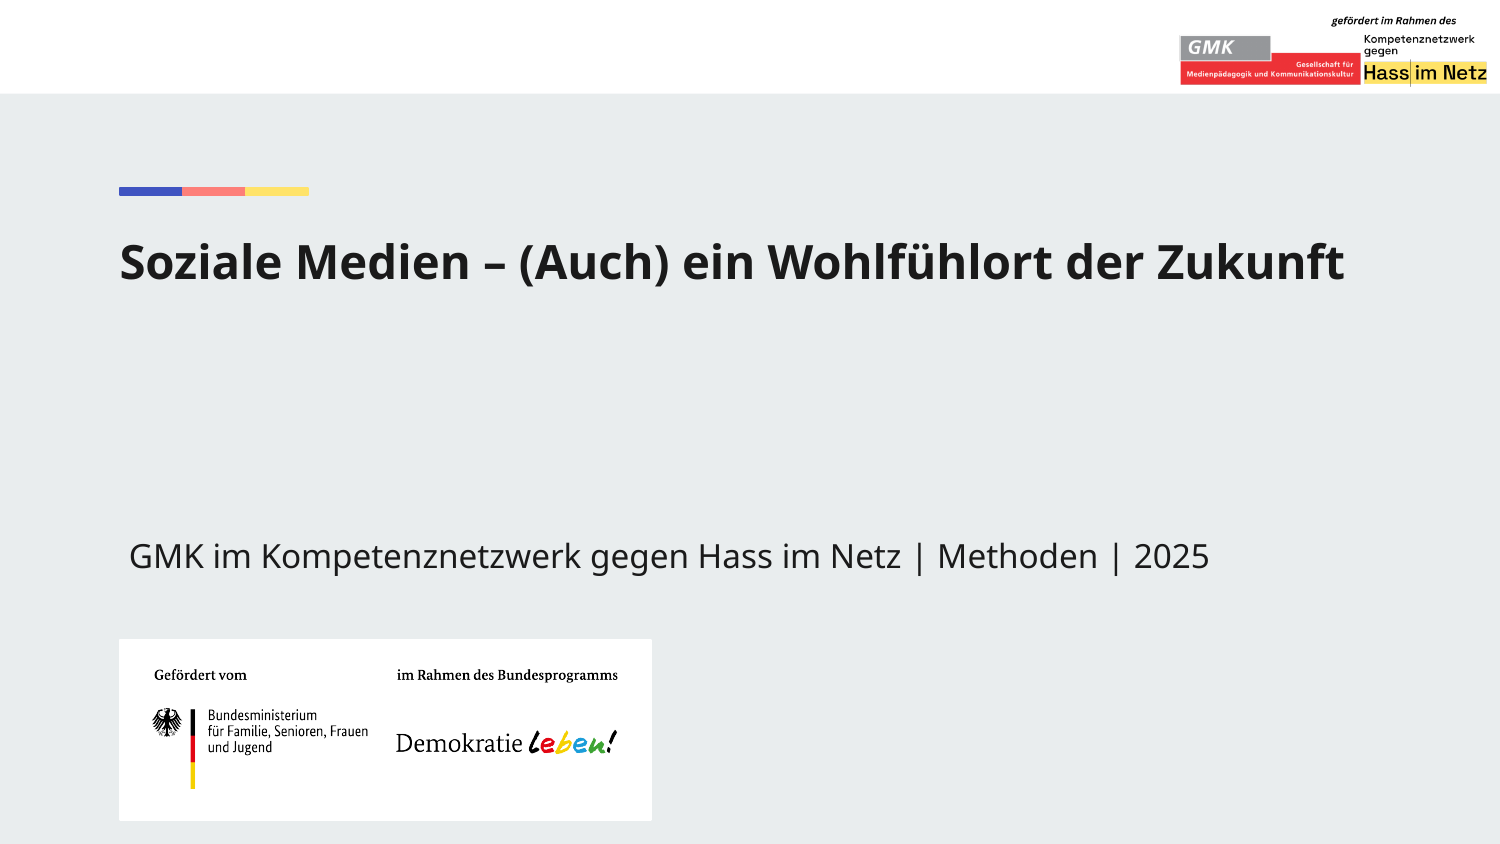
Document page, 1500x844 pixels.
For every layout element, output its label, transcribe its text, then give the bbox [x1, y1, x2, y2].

picture [118, 639, 651, 820]
subtitle GMK im Kompetenznetzwerk gegen Hass im Netz | Methoden | 2025 [91, 520, 1381, 610]
title Soziale Medien – (Auch) ein Wohlfühlort der Zukunft [119, 216, 1381, 340]
picture [1177, 0, 1491, 94]
